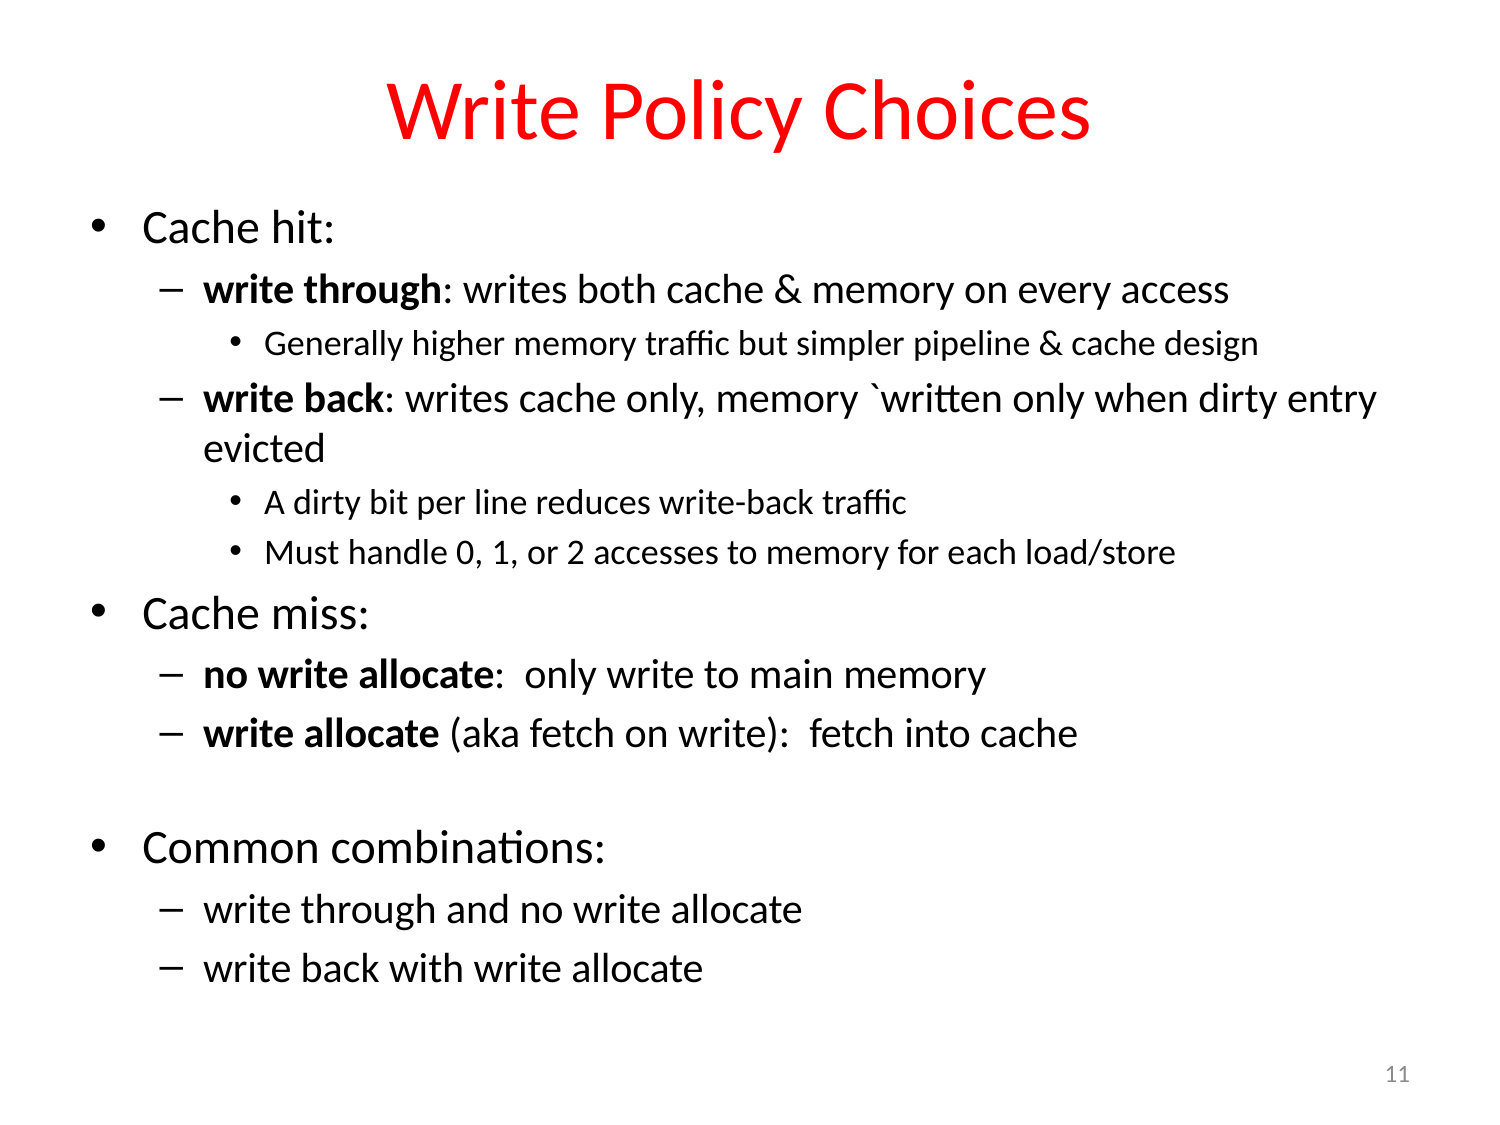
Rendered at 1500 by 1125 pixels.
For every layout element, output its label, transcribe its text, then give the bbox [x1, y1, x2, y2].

title Write Policy Choices [75, 45, 1425, 165]
list Cache hit: write through: writes both cache & memory on every access Generally higher memory traffic but simpler pipeline & cache design write back: writes cache only, memory `written only when dirty entry evicted A dirty bit per line reduces write-back traffic Must handle 0, 1, or 2 accesses to memory for each load/store Cache miss: no write allocate: only write to main memory write allocate (aka fetch on write): fetch into cache Common combinations: write through and no write allocate write back with write allocate [75, 188, 1425, 1005]
slide_number 11 [1074, 1042, 1425, 1103]
